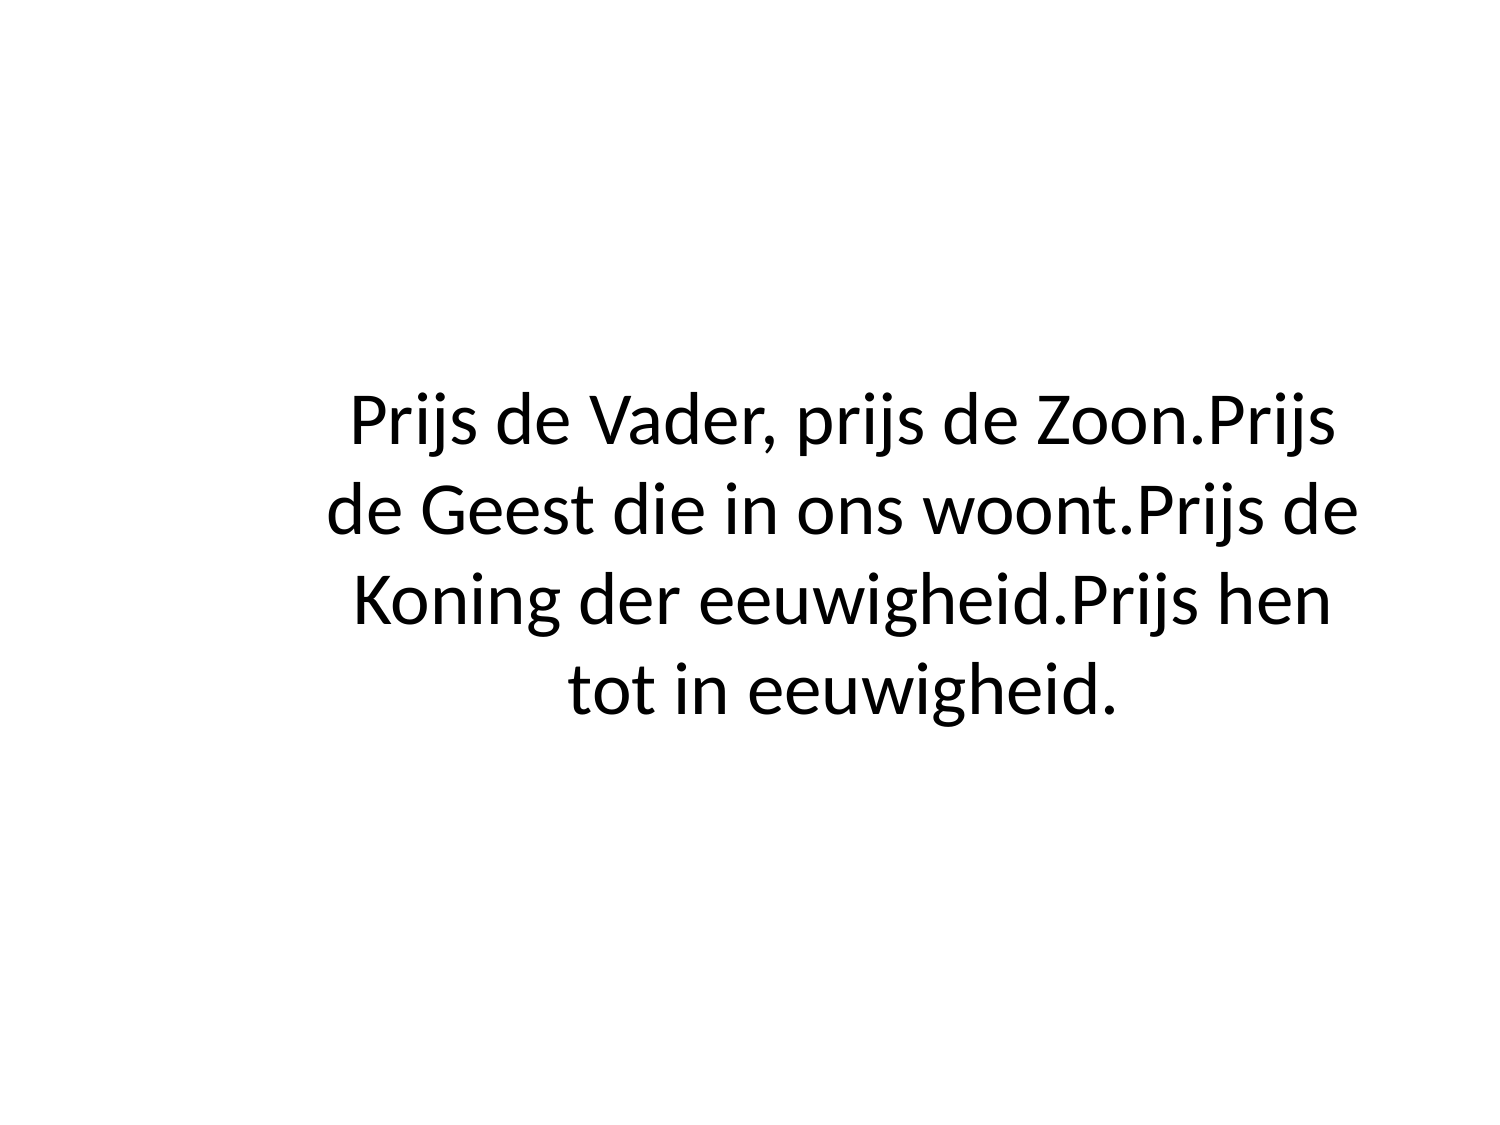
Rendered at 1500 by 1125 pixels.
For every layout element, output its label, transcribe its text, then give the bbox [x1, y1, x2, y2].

text_box Prijs de Vader, prijs de Zoon. Prijs de Geest die in ons woont. Prijs de Koning der eeuwigheid. Prijs hen tot in eeuwigheid. [300, 362, 1388, 738]
